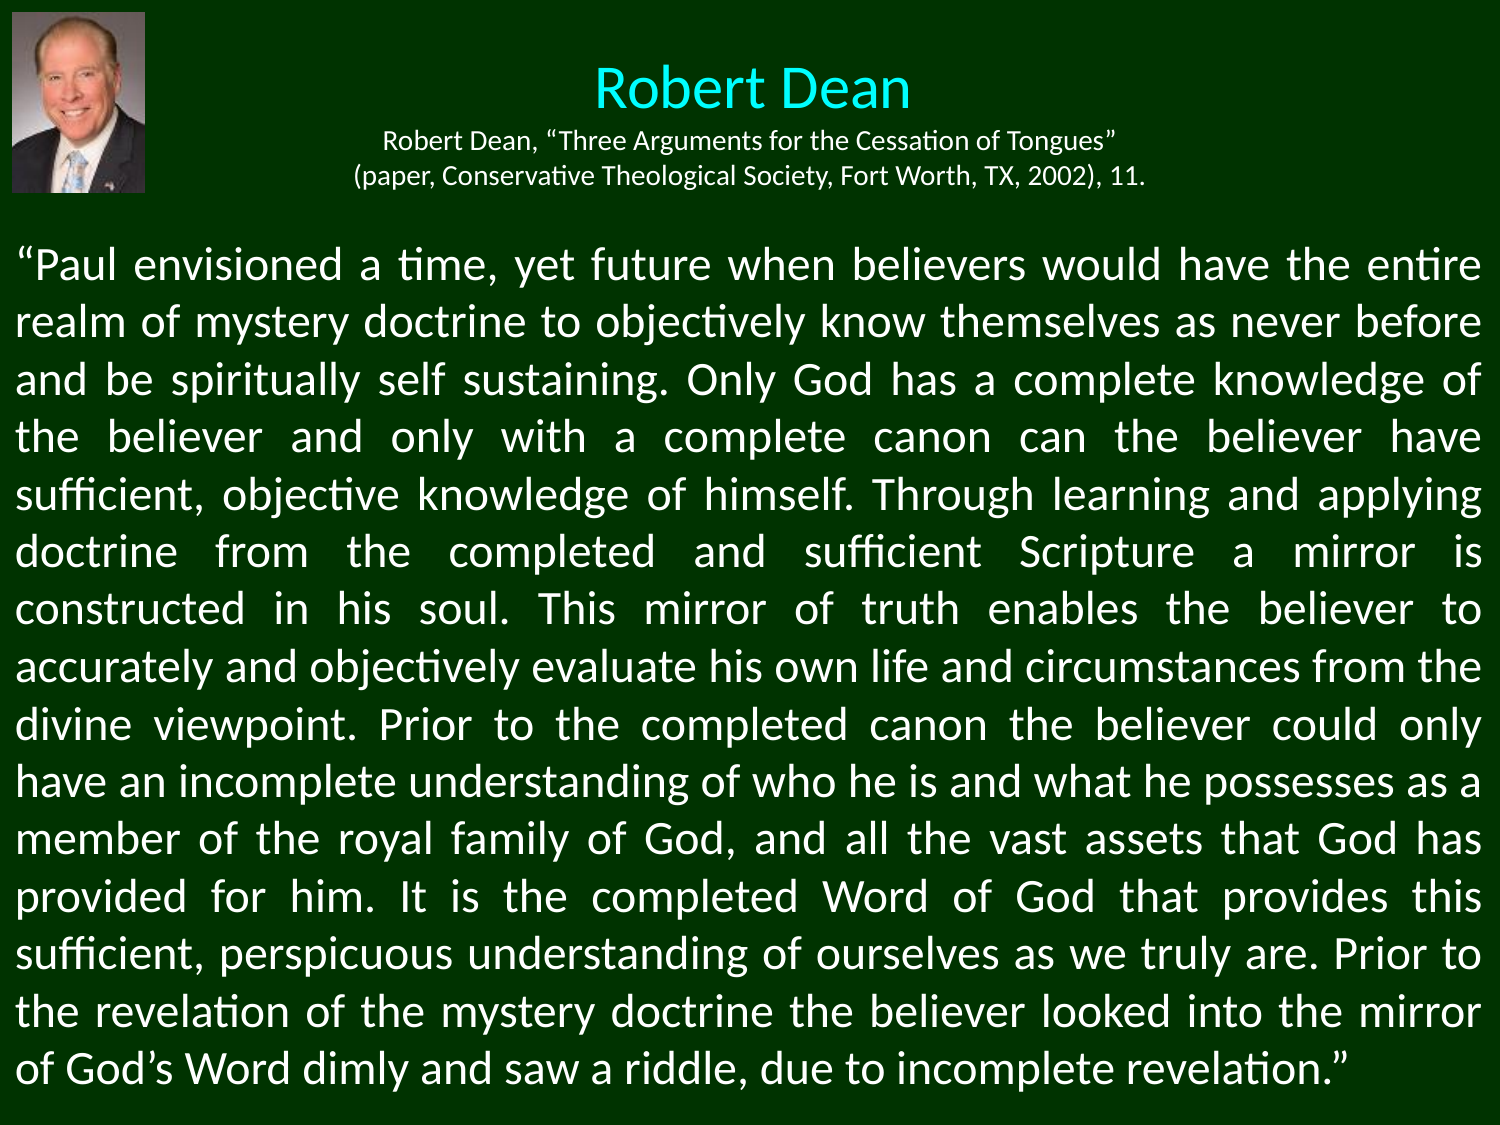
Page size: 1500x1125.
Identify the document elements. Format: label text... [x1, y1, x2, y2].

picture [12, 12, 146, 193]
text_box “Paul envisioned a time, yet future when believers would have the entire realm of mystery doctrine to objectively know themselves as never before and be spiritually self sustaining. Only God has a complete knowledge of the believer and only with a complete canon can the believer have sufficient, objective knowledge of himself. Through learning and applying doctrine from the completed and sufficient Scripture a mirror is constructed in his soul. This mirror of truth enables the believer to accurately and objectively evaluate his own life and circumstances from the divine viewpoint. Prior to the completed canon the believer could only have an incomplete understanding of who he is and what he possesses as a member of the royal family of God, and all the vast assets that God has provided for him. It is the completed Word of God that provides this sufficient, perspicuous understanding of ourselves as we truly are. Prior to the revelation of the mystery doctrine the believer looked into the mirror of God’s Word dimly and saw a riddle, due to incomplete revelation.” [0, 224, 1500, 1088]
text_box Robert Dean Robert Dean, “Three Arguments for the Cessation of Tongues” (paper, Conservative Theological Society, Fort Worth, TX, 2002), 11. [324, 37, 1175, 200]
